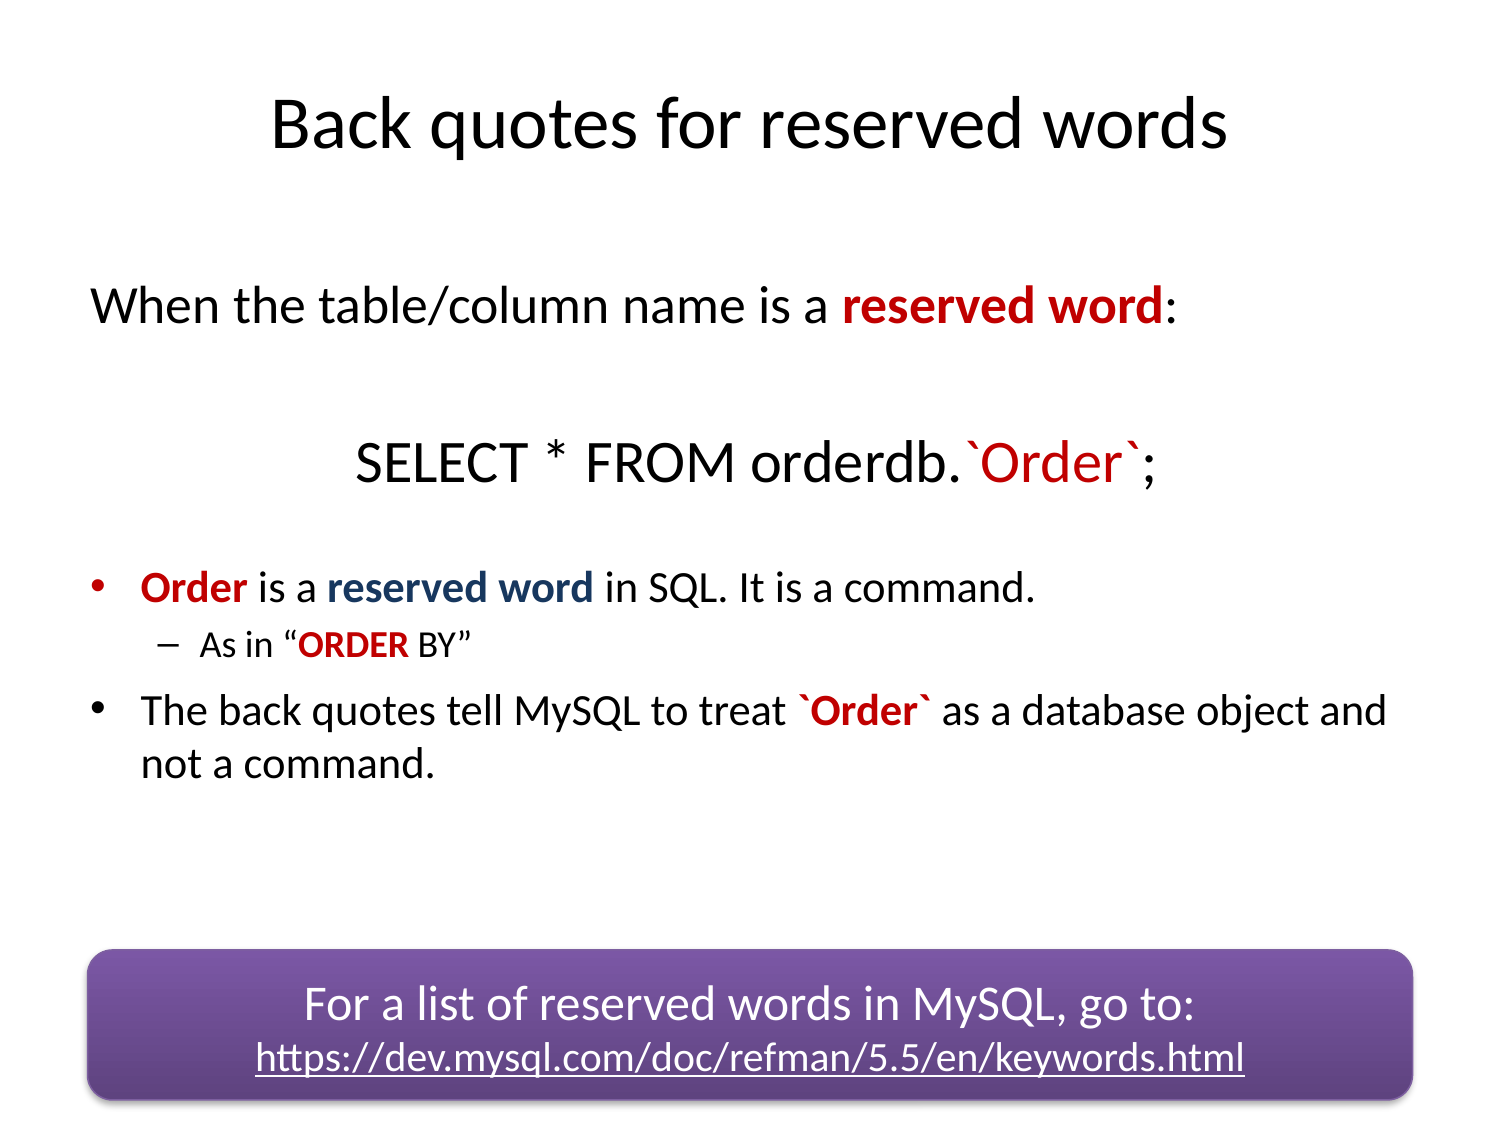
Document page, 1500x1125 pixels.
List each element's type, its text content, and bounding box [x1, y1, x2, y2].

title Back quotes for reserved words [75, 24, 1425, 213]
list When the table/column name is a reserved word: SELECT * FROM orderdb.`Order`; Order is a reserved word in SQL. It is a command. As in “ORDER BY” The back quotes tell MySQL to treat `Order` as a database object and not a command. [75, 262, 1438, 800]
text_box For a list of reserved words in MySQL, go to: https://dev.mysql.com/doc/refman/5.5/en/keywords.html [86, 949, 1414, 1101]
